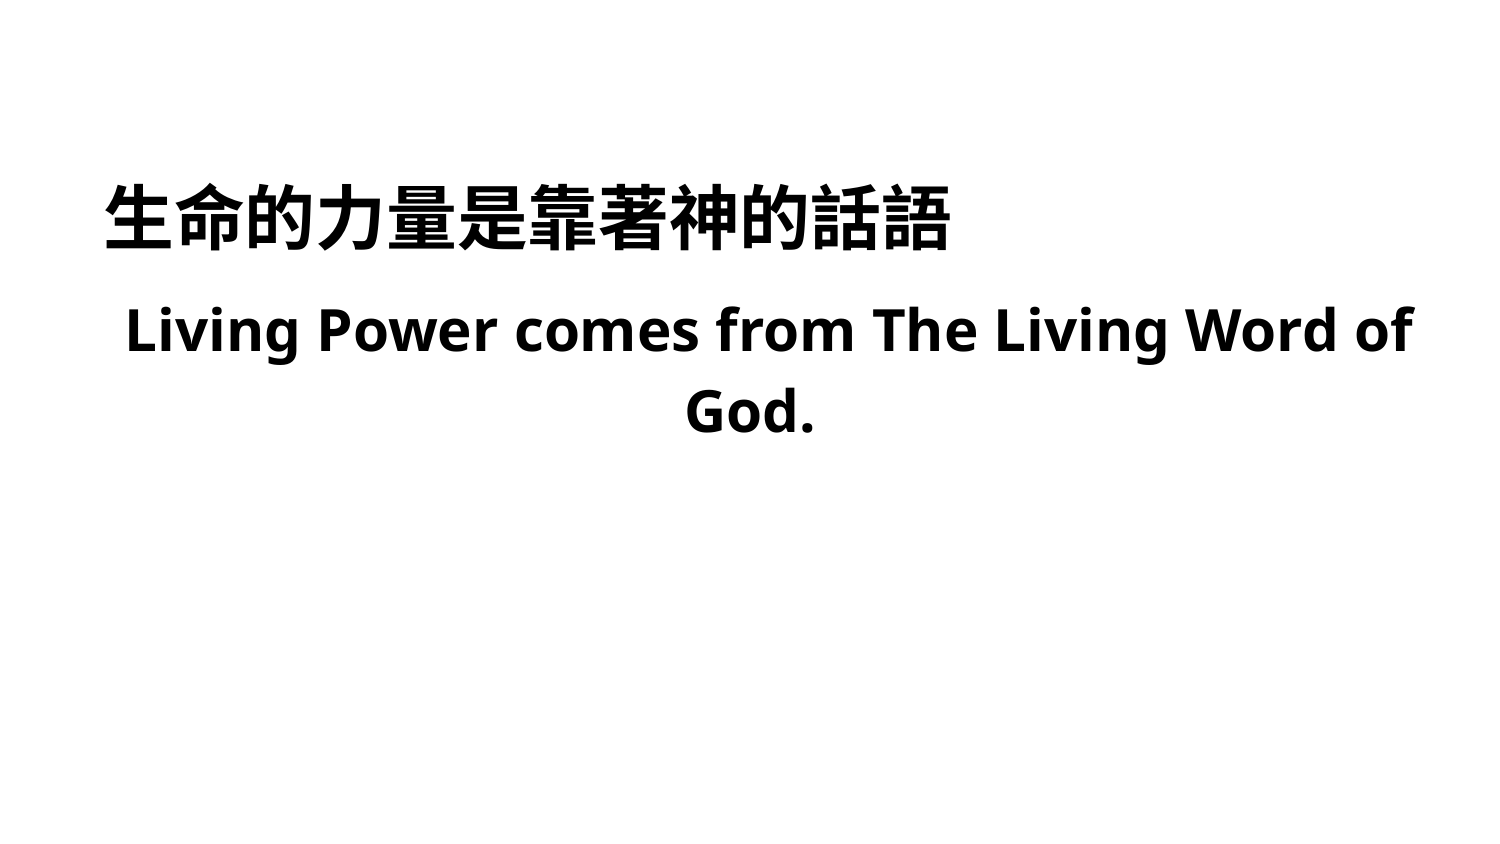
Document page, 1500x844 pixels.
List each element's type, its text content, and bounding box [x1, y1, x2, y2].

title 生命的力量是靠著神的話語 Living Power comes from The Living Word of God. [51, 122, 1449, 459]
